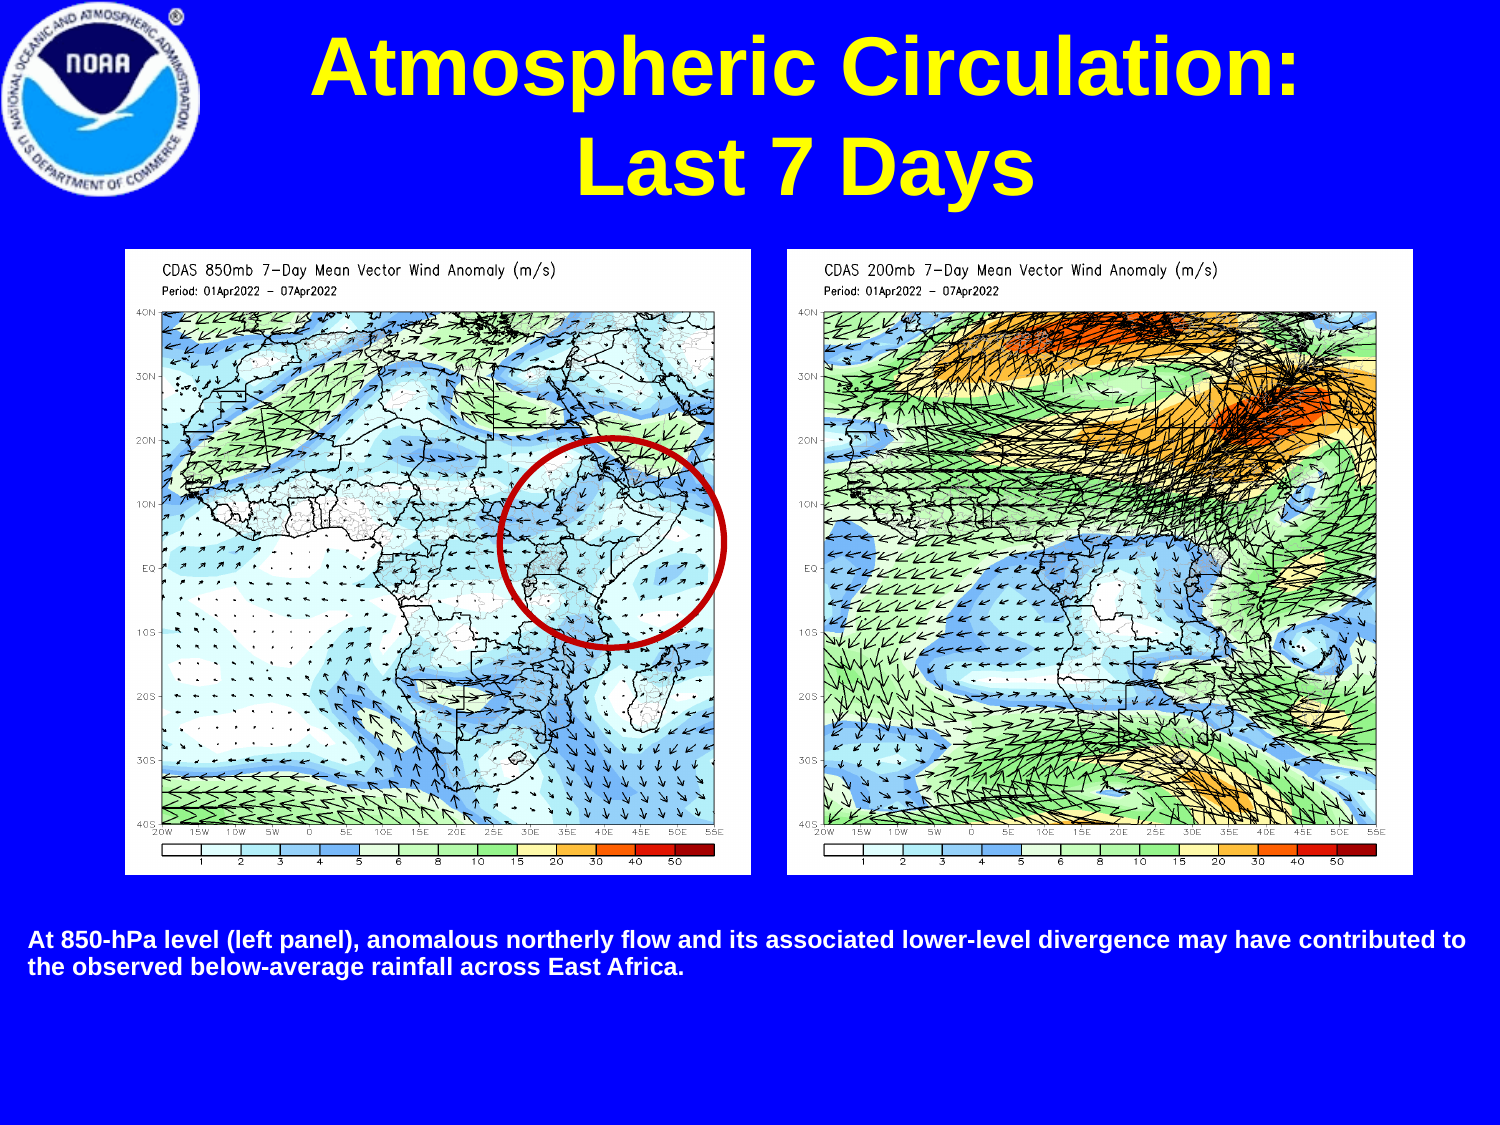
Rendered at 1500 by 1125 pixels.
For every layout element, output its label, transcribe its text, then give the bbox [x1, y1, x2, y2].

picture [0, 0, 200, 200]
picture [787, 249, 1414, 876]
text_box At 850-hPa level (left panel), anomalous northerly flow and its associated lower-level divergence may have contributed to the observed below-average rainfall across East Africa. [12, 919, 1488, 989]
title Atmospheric Circulation: Last 7 Days [174, 37, 1438, 188]
picture [124, 249, 751, 876]
